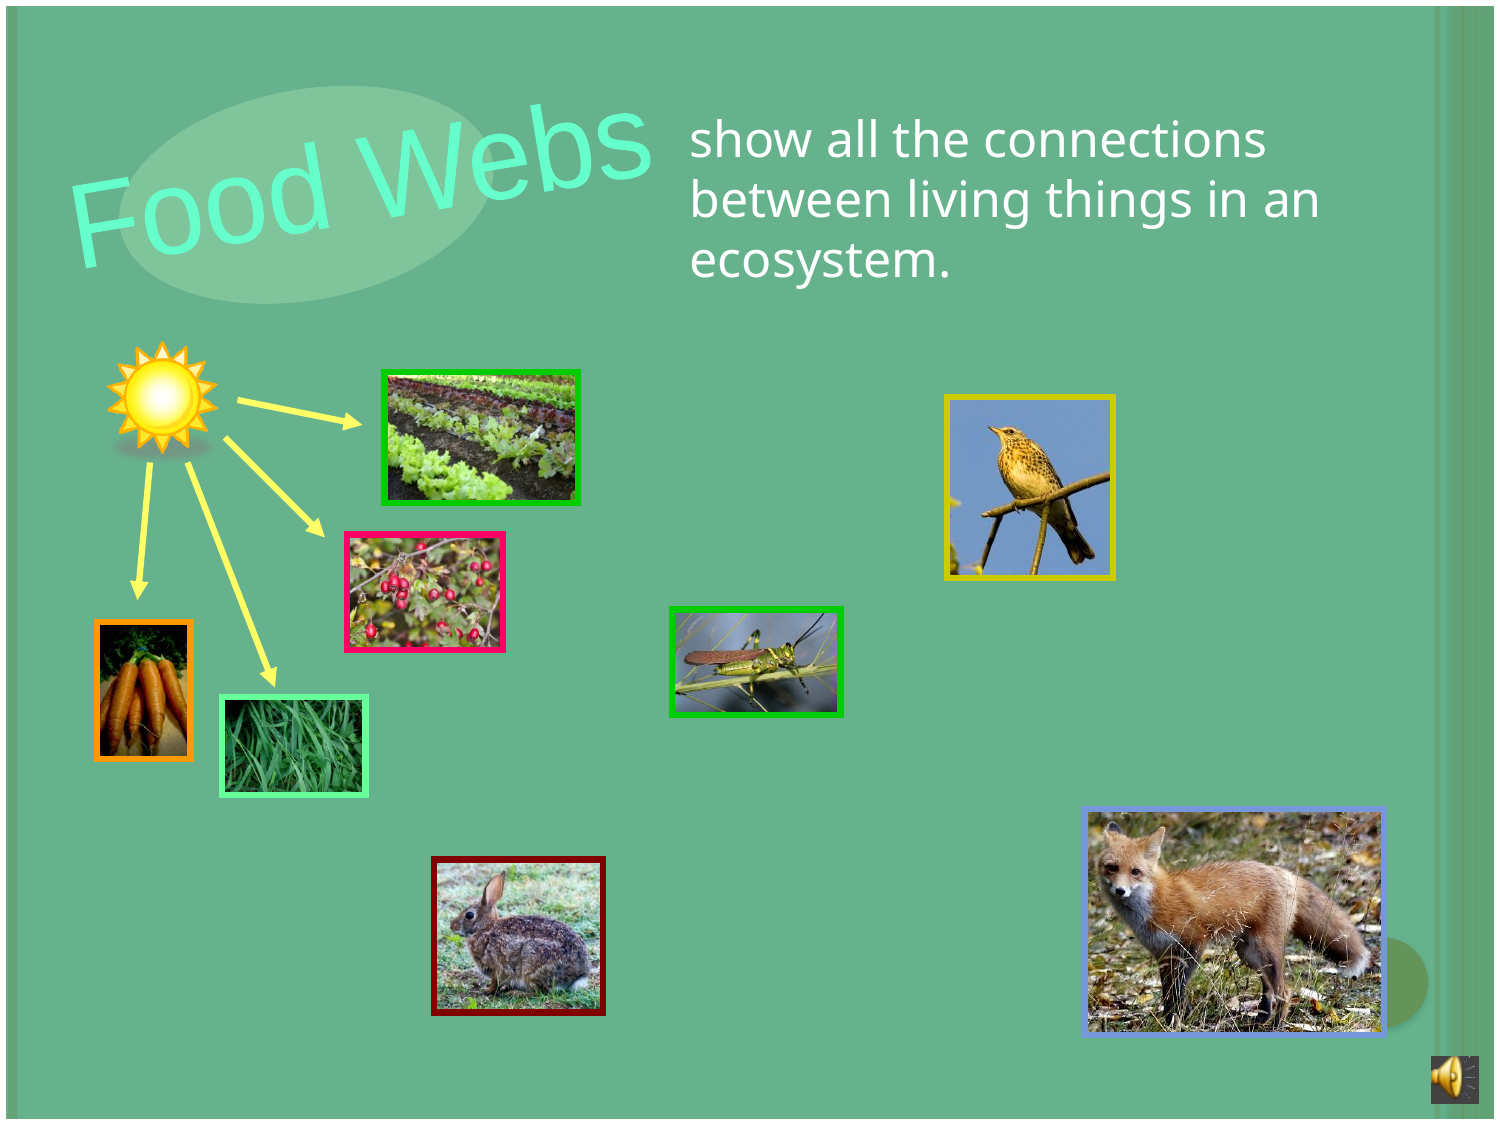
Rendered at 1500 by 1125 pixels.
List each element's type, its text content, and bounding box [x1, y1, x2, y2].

text_box [132, 473, 150, 601]
text_box [191, 473, 277, 688]
picture [436, 861, 601, 1010]
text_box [74, 89, 651, 301]
picture [99, 336, 226, 463]
picture [386, 374, 576, 501]
picture [674, 611, 838, 713]
picture [349, 536, 501, 648]
picture [1086, 811, 1382, 1033]
picture [224, 699, 363, 793]
picture [1429, 1054, 1481, 1106]
text_box show all the connections between living things in an ecosystem. [675, 99, 1400, 295]
picture [949, 399, 1111, 576]
text_box [232, 444, 325, 538]
text_box [0, 0, 1500, 1125]
text_box [237, 399, 363, 429]
picture [99, 624, 188, 757]
